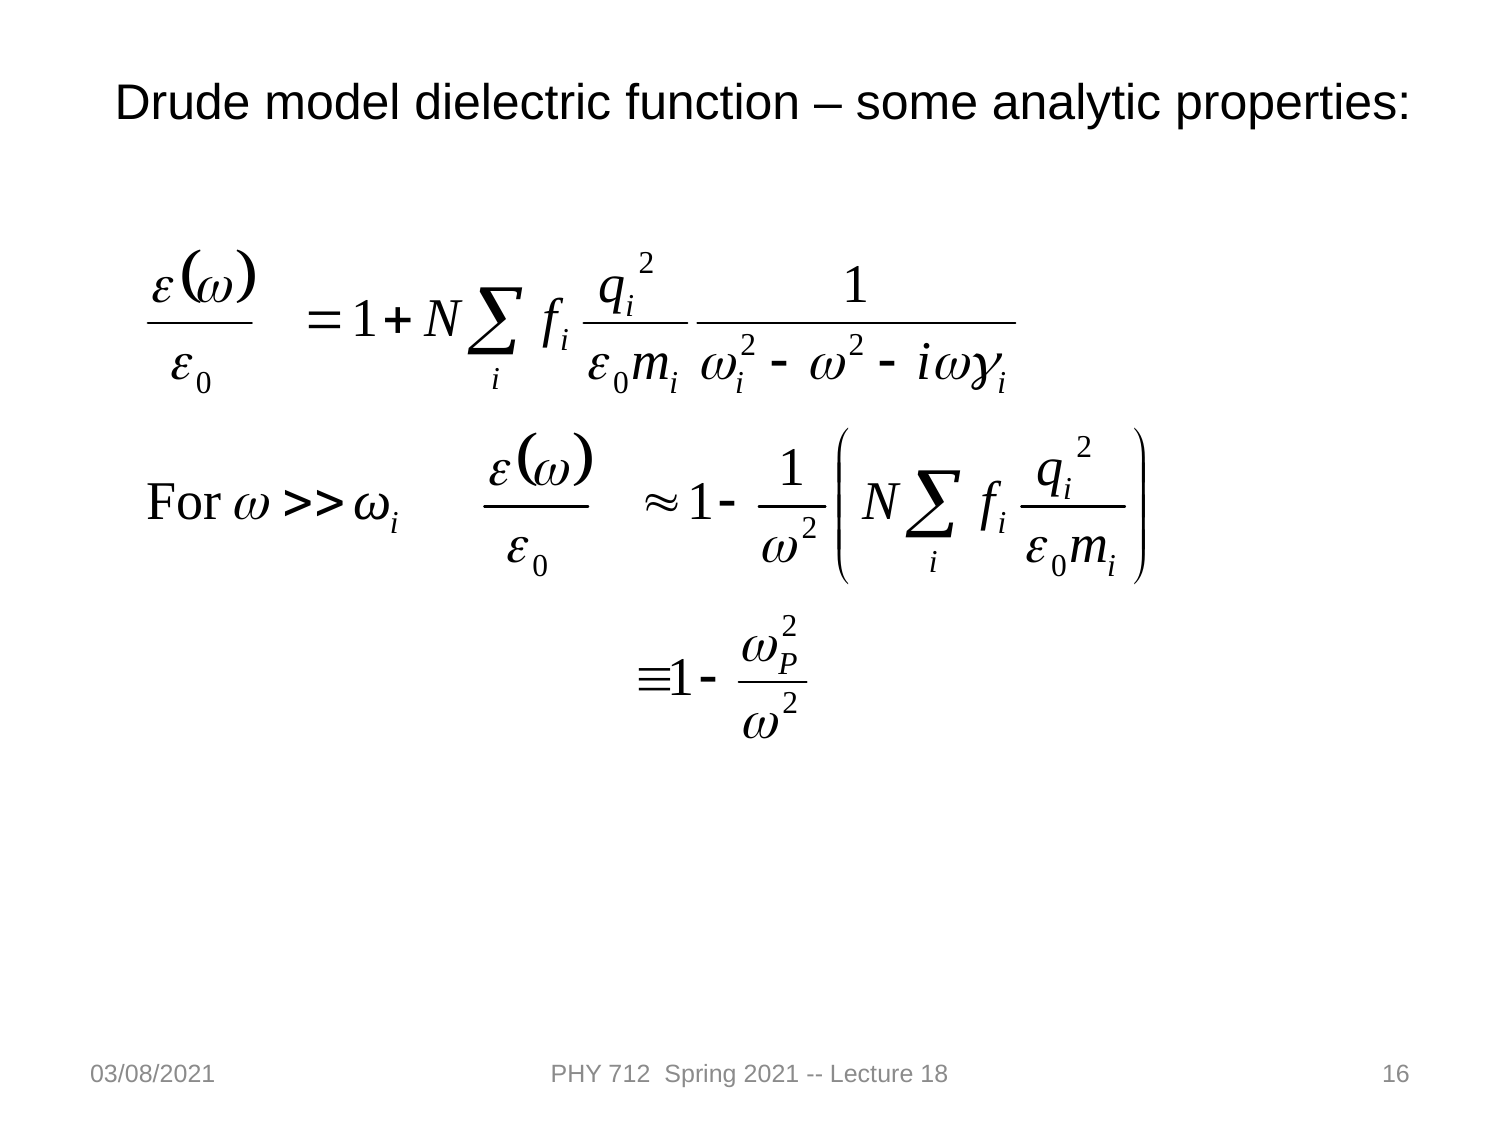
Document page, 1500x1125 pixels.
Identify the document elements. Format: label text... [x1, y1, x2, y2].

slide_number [75, 1042, 425, 1103]
slide_number 16 [1074, 1042, 1425, 1103]
text_box Drude model dielectric function – some analytic properties: [99, 62, 1463, 137]
footer PHY 712 Spring 2021 -- Lecture 18 [512, 1042, 988, 1103]
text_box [138, 237, 1162, 753]
